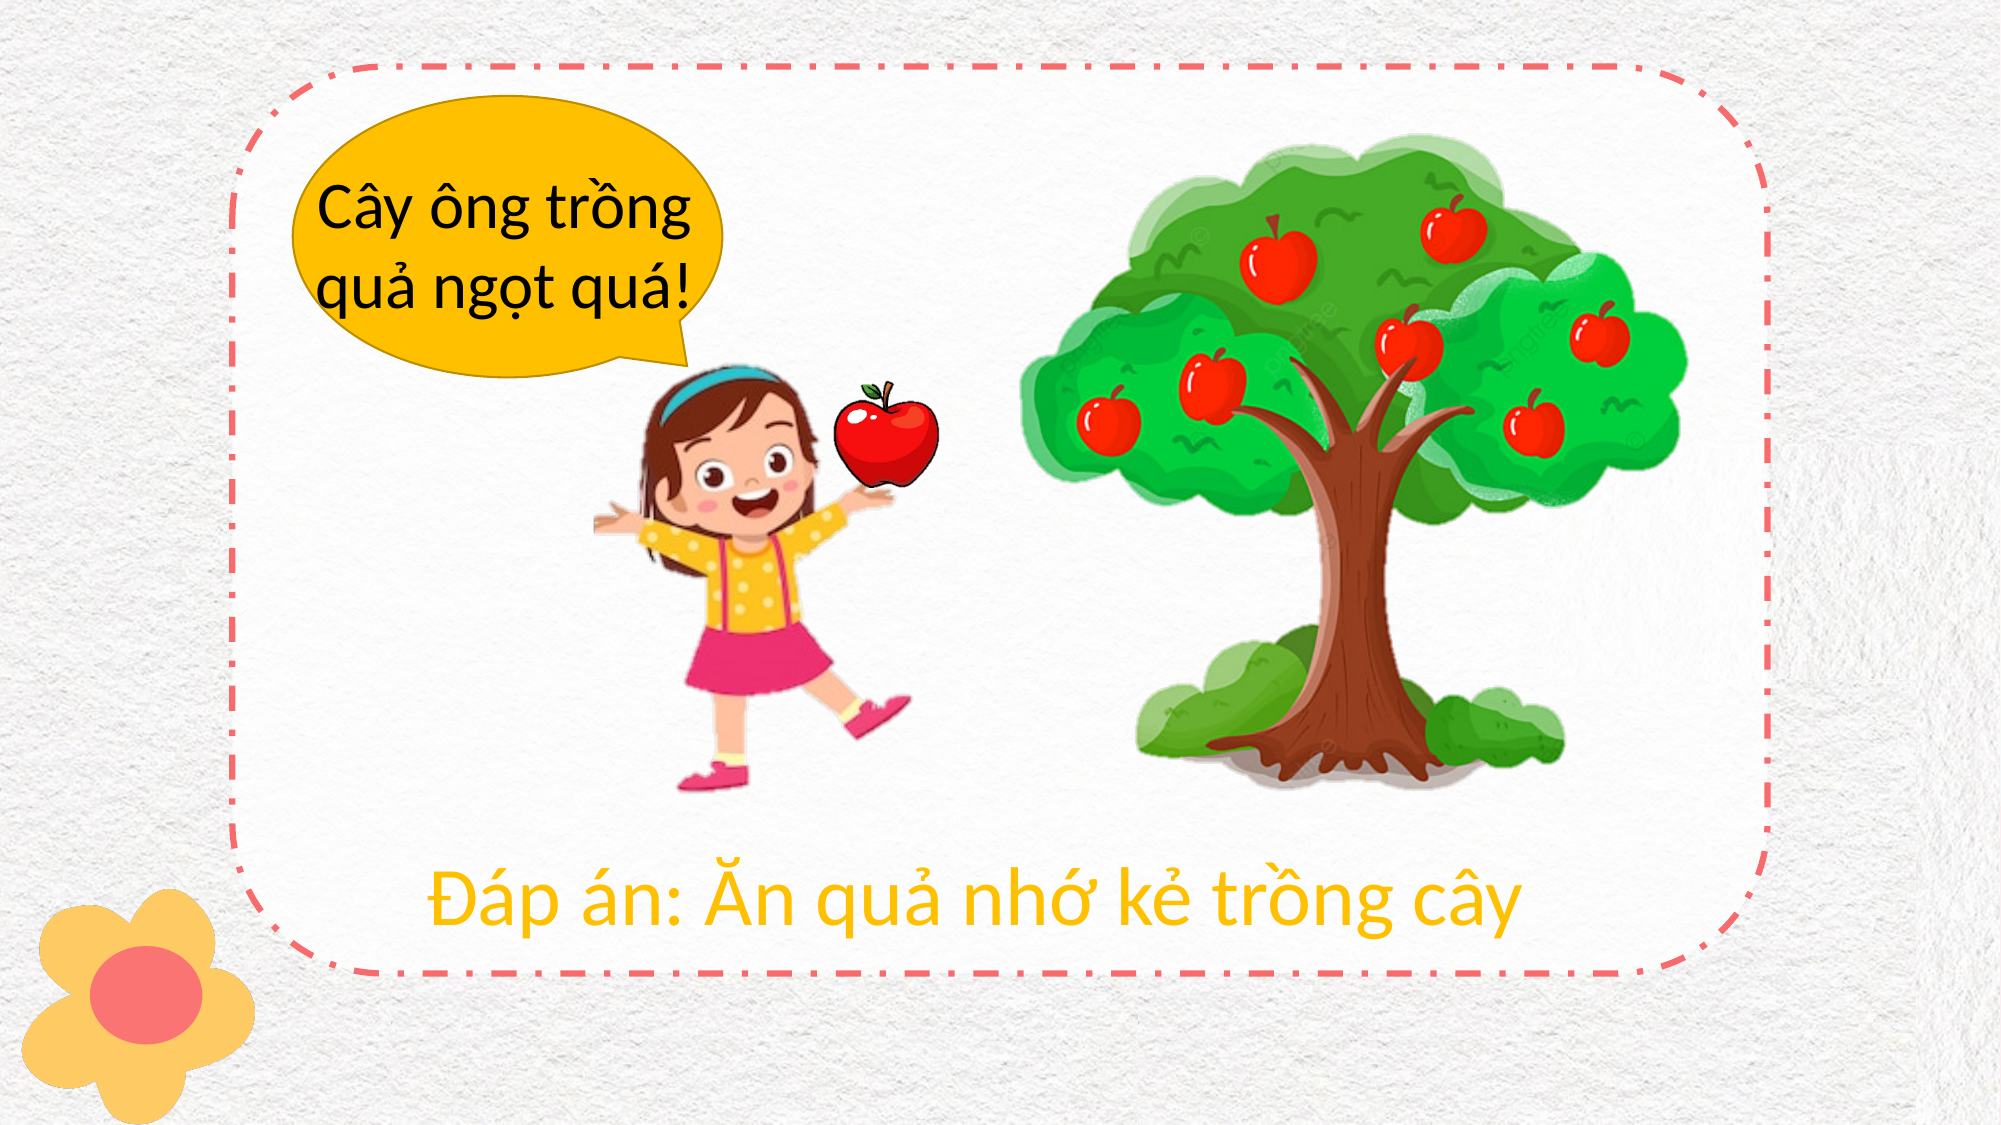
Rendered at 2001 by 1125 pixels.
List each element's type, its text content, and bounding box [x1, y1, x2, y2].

text_box Đáp án: Ăn quả nhớ kẻ trồng cây [411, 835, 1589, 950]
picture [0, 0, 2001, 1125]
text_box [343, 329, 683, 379]
text_box [231, 65, 1743, 975]
text_box Cây ông trồng quả ngọt quá! [254, 154, 756, 329]
text_box [332, 94, 683, 154]
